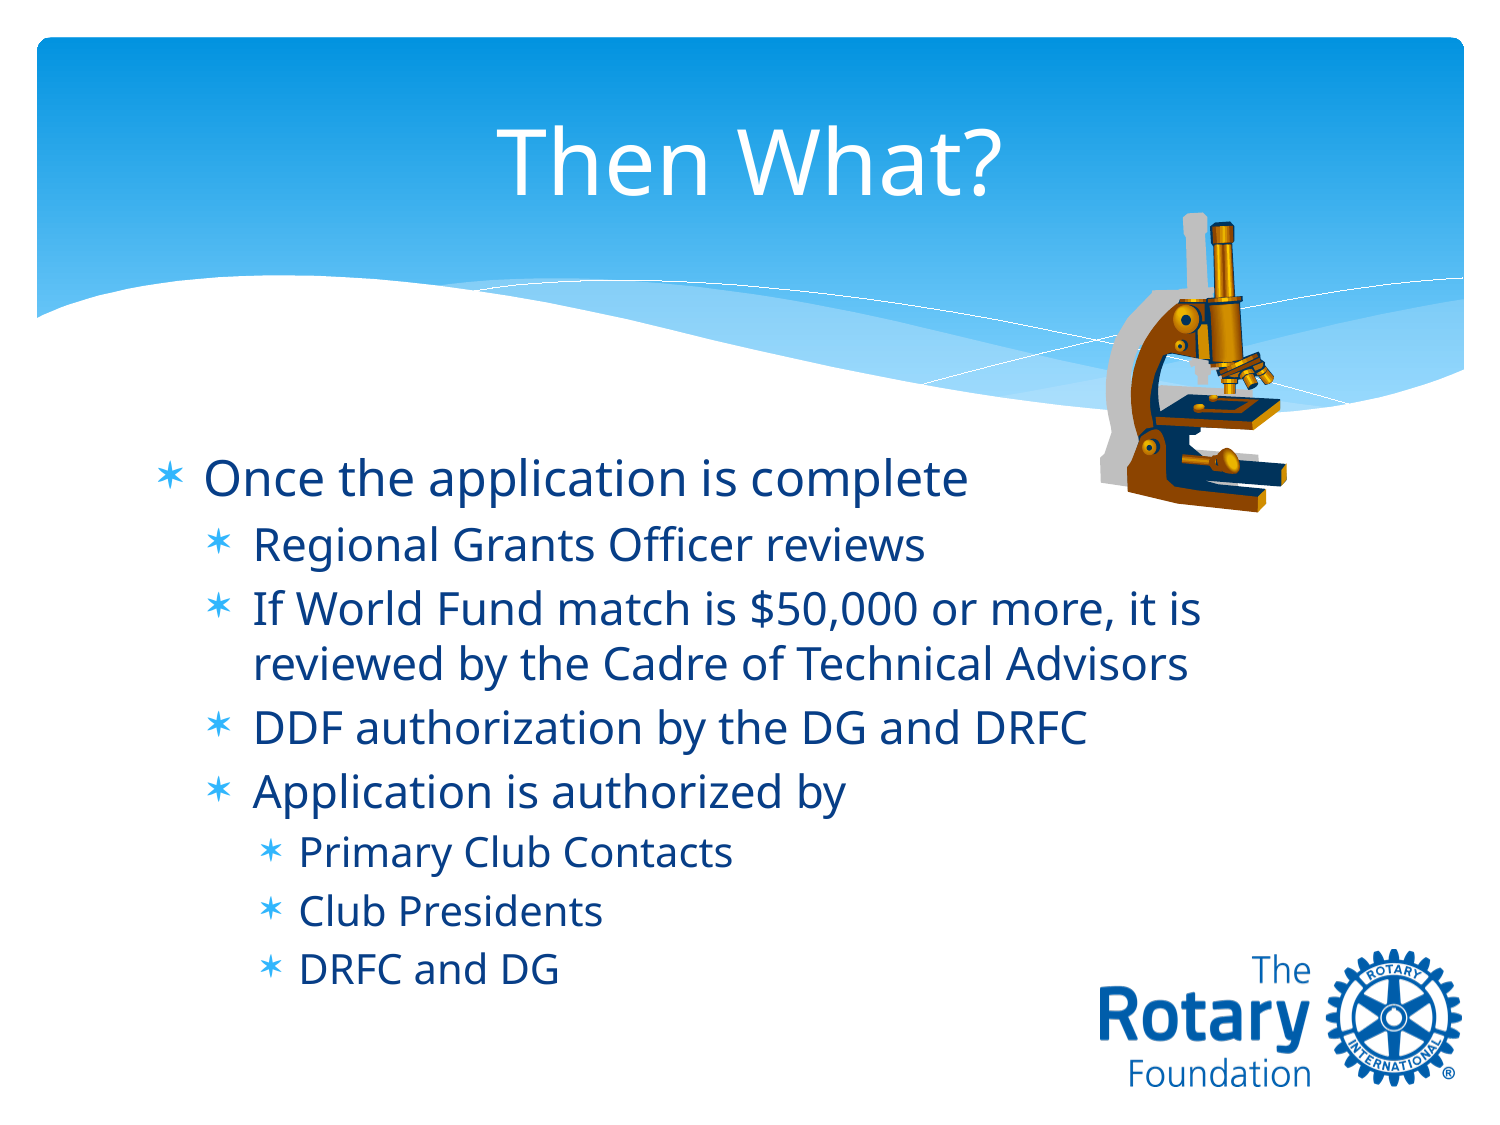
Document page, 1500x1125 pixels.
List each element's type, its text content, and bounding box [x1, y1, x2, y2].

title Then What? [75, 55, 1425, 261]
list Once the application is complete Regional Grants Officer reviews If World Fund match is $50,000 or more, it is reviewed by the Cadre of Technical Advisors DDF authorization by the DG and DRFC Application is authorized by Primary Club Contacts Club Presidents DRFC and DG [143, 438, 1359, 1005]
picture [1099, 212, 1287, 513]
picture [1099, 949, 1463, 1088]
